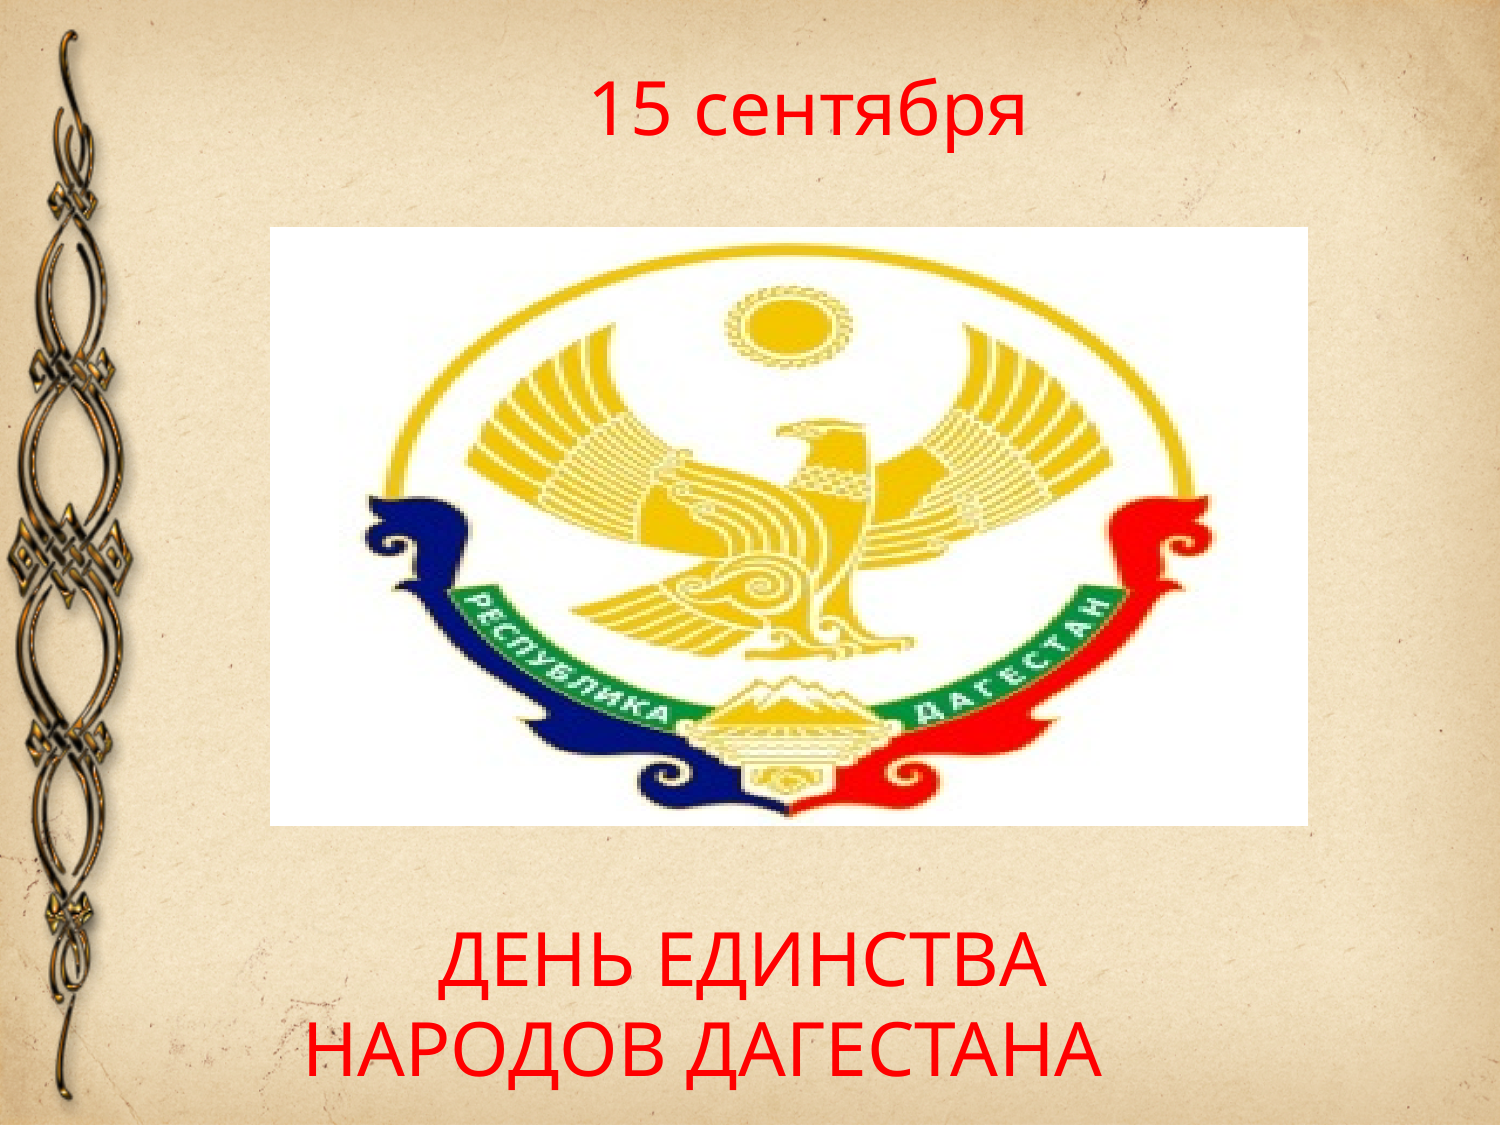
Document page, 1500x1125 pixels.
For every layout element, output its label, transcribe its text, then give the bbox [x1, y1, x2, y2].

picture [0, 0, 148, 1125]
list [270, 226, 1308, 827]
text_box ДЕНЬ ЕДИНСТВА НАРОДОВ ДАГЕСТАНА [228, 903, 1355, 1099]
title 15 сентября [159, 45, 1459, 167]
